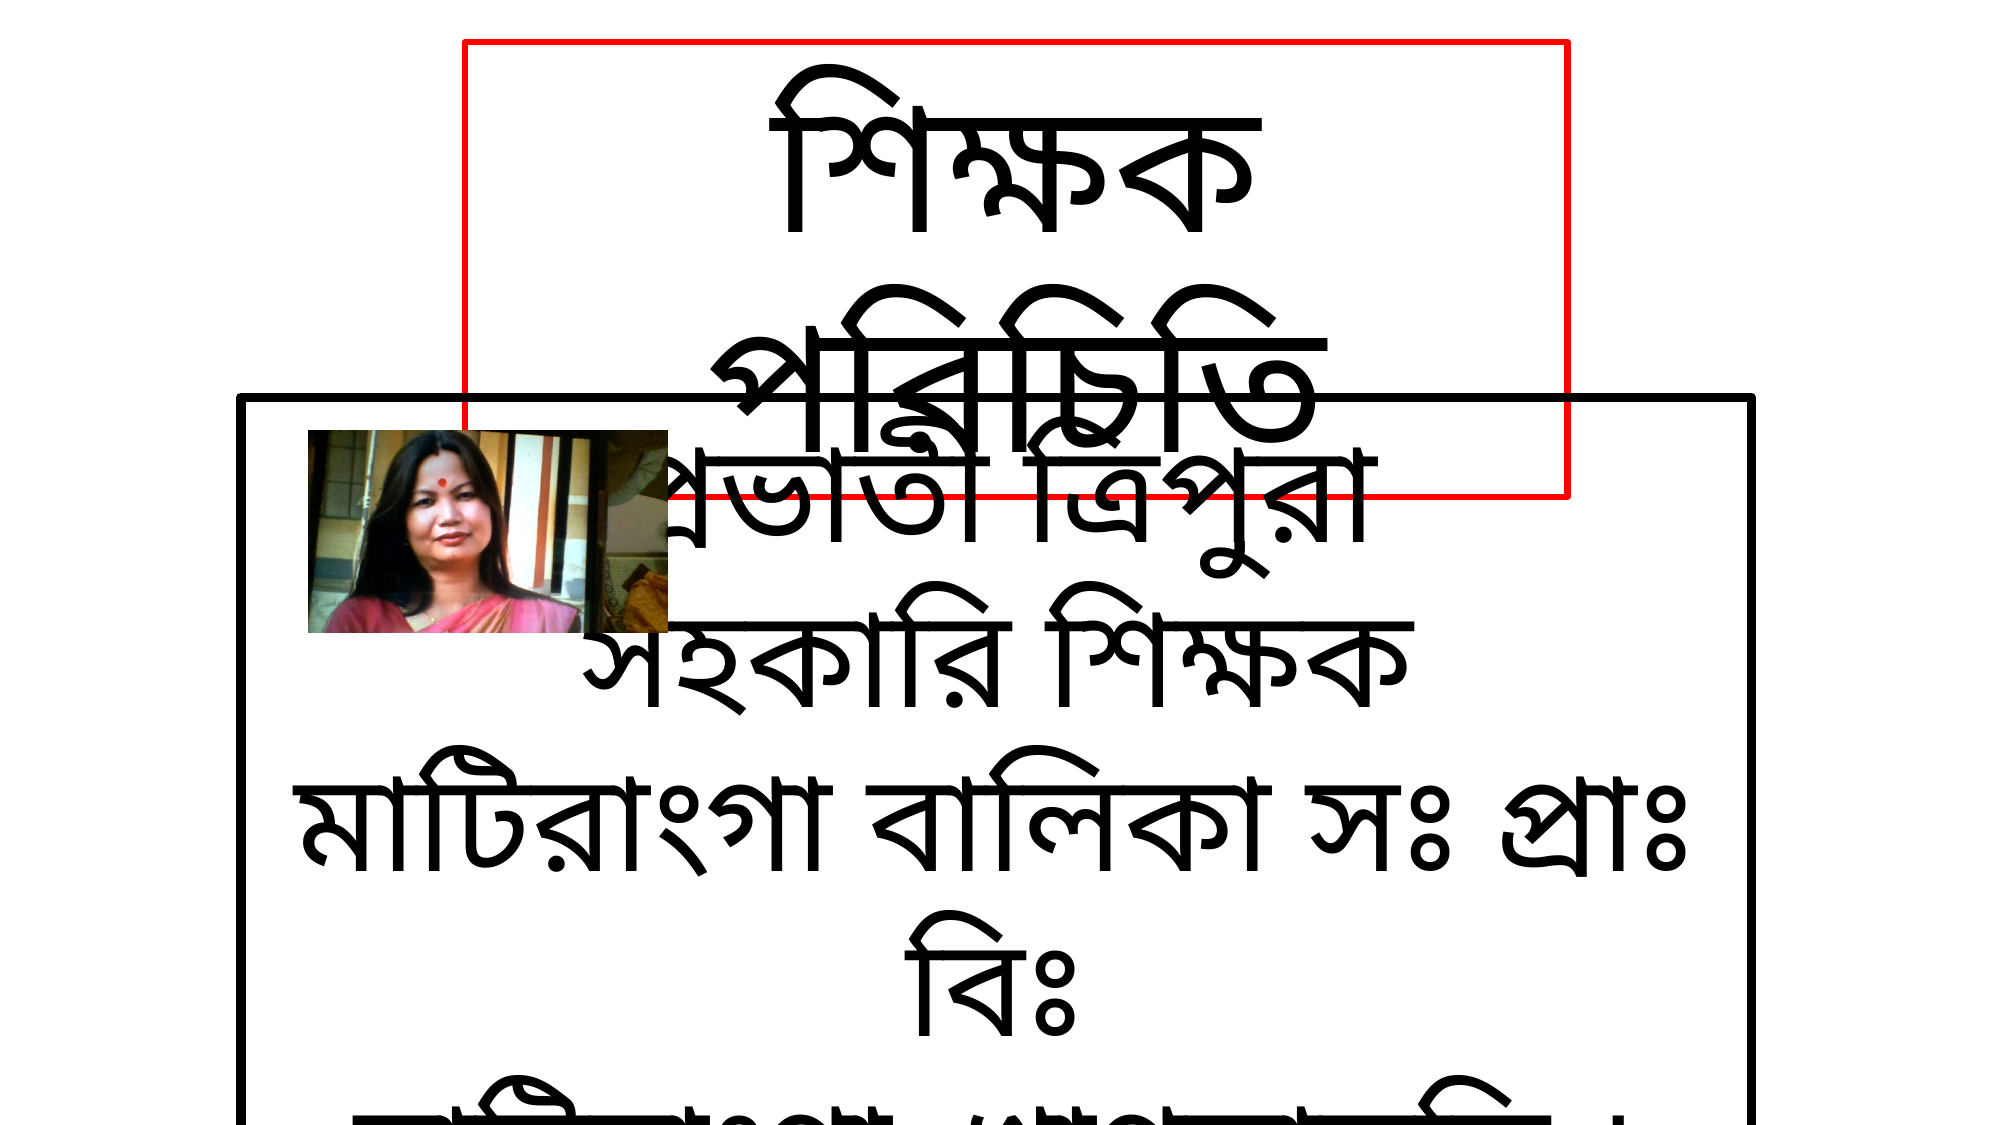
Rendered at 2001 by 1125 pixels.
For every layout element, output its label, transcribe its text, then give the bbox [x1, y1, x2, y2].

picture [308, 430, 668, 633]
text_box প্রভাতী ত্রিপুরা সহকারি শিক্ষক মাটিরাংগা বালিকা সঃ প্রাঃ বিঃ মাটিরাংগা ,খাগড়াছড়ি । [240, 397, 1752, 1125]
text_box শিক্ষক পরিচিতি [464, 42, 1568, 397]
